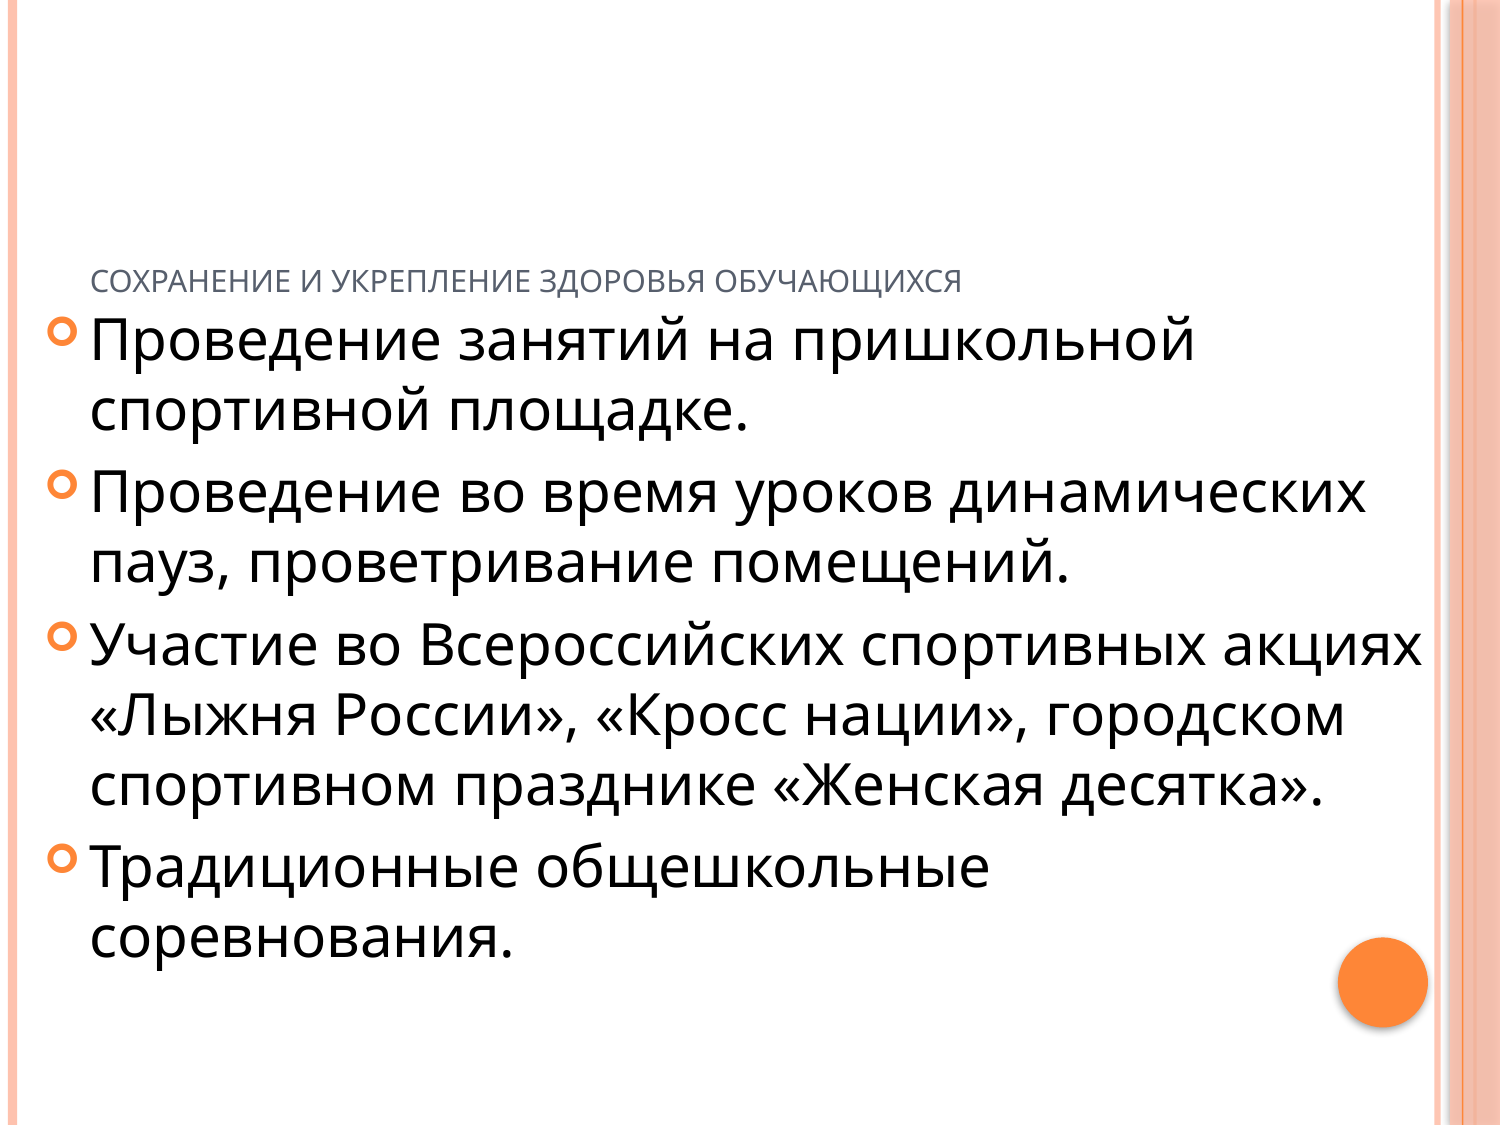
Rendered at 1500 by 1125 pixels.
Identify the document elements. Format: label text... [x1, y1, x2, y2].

list Проведение занятий на пришкольной спортивной площадке. Проведение во время уроков динамических пауз, проветривание помещений. Участие во Всероссийских спортивных акциях «Лыжня России», «Кросс нации», городском спортивном празднике «Женская десятка». Традиционные общешкольные соревнования. [29, 294, 1447, 1094]
title СОХРАНЕНИЕ И УКРЕПЛЕНИЕ ЗДОРОВЬЯ ОБУЧАЮЩИХСЯ [75, 186, 1300, 294]
